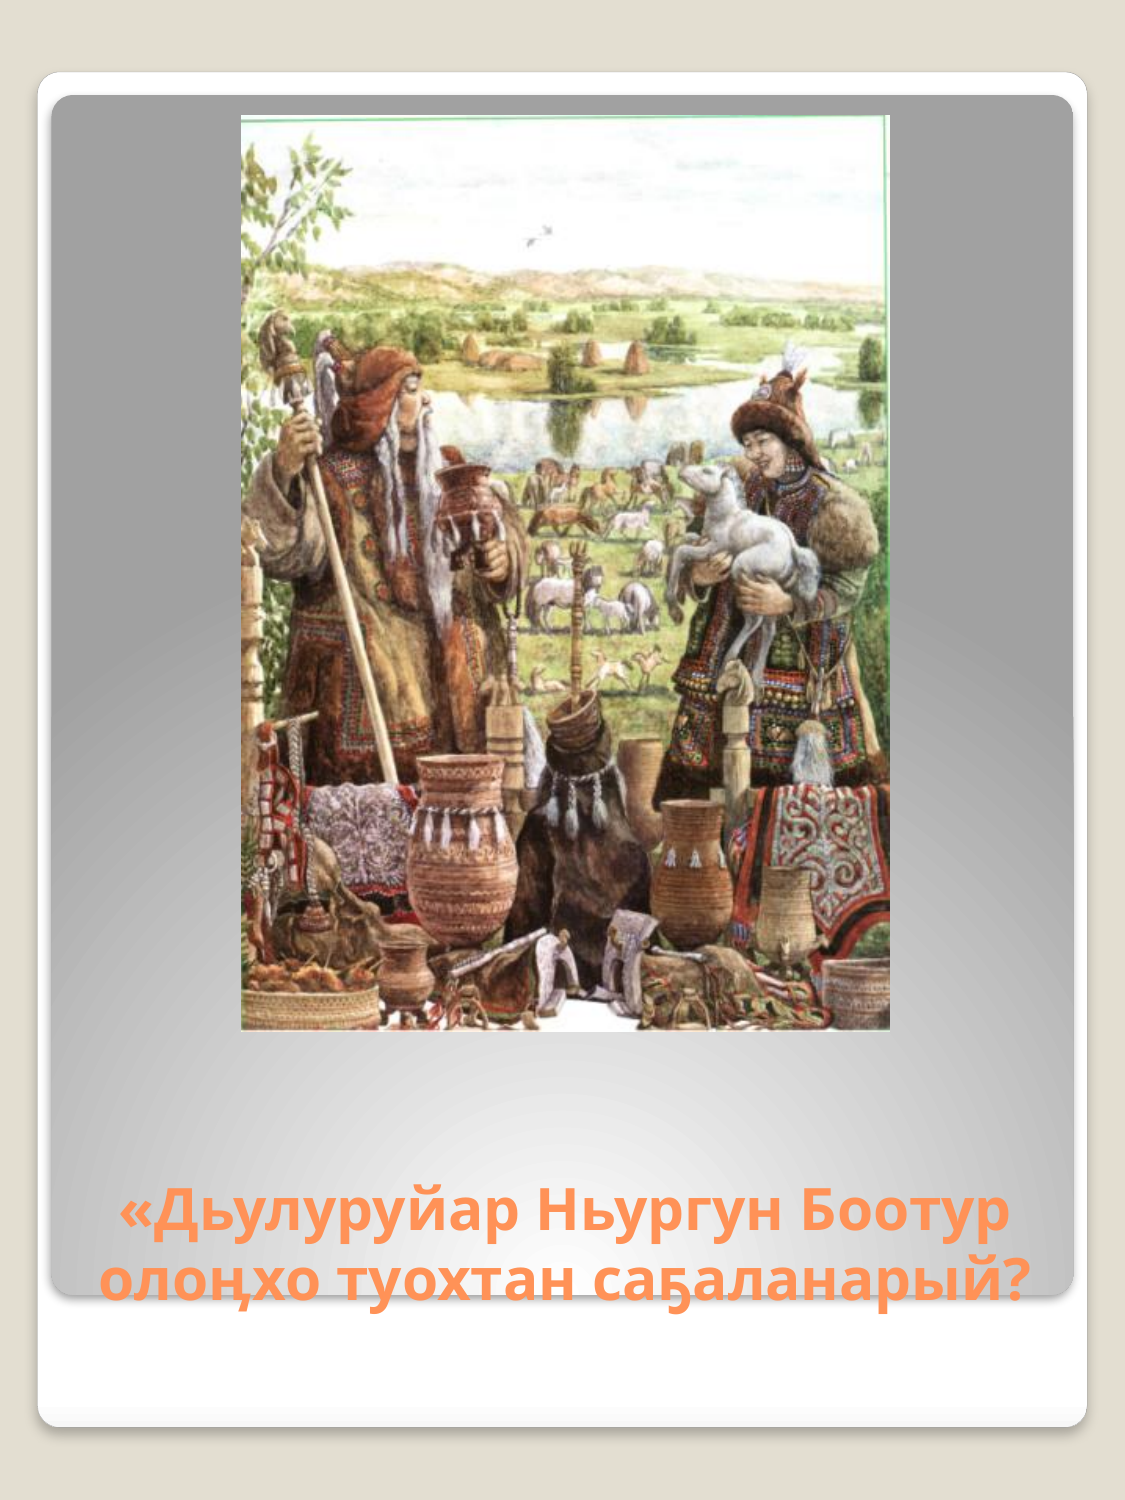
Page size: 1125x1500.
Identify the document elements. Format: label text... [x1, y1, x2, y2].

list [241, 115, 890, 1033]
title «Дьулуруйар Ньургун Боотур олоӊхо туохтан саҕаланарый? [61, 1089, 1069, 1320]
